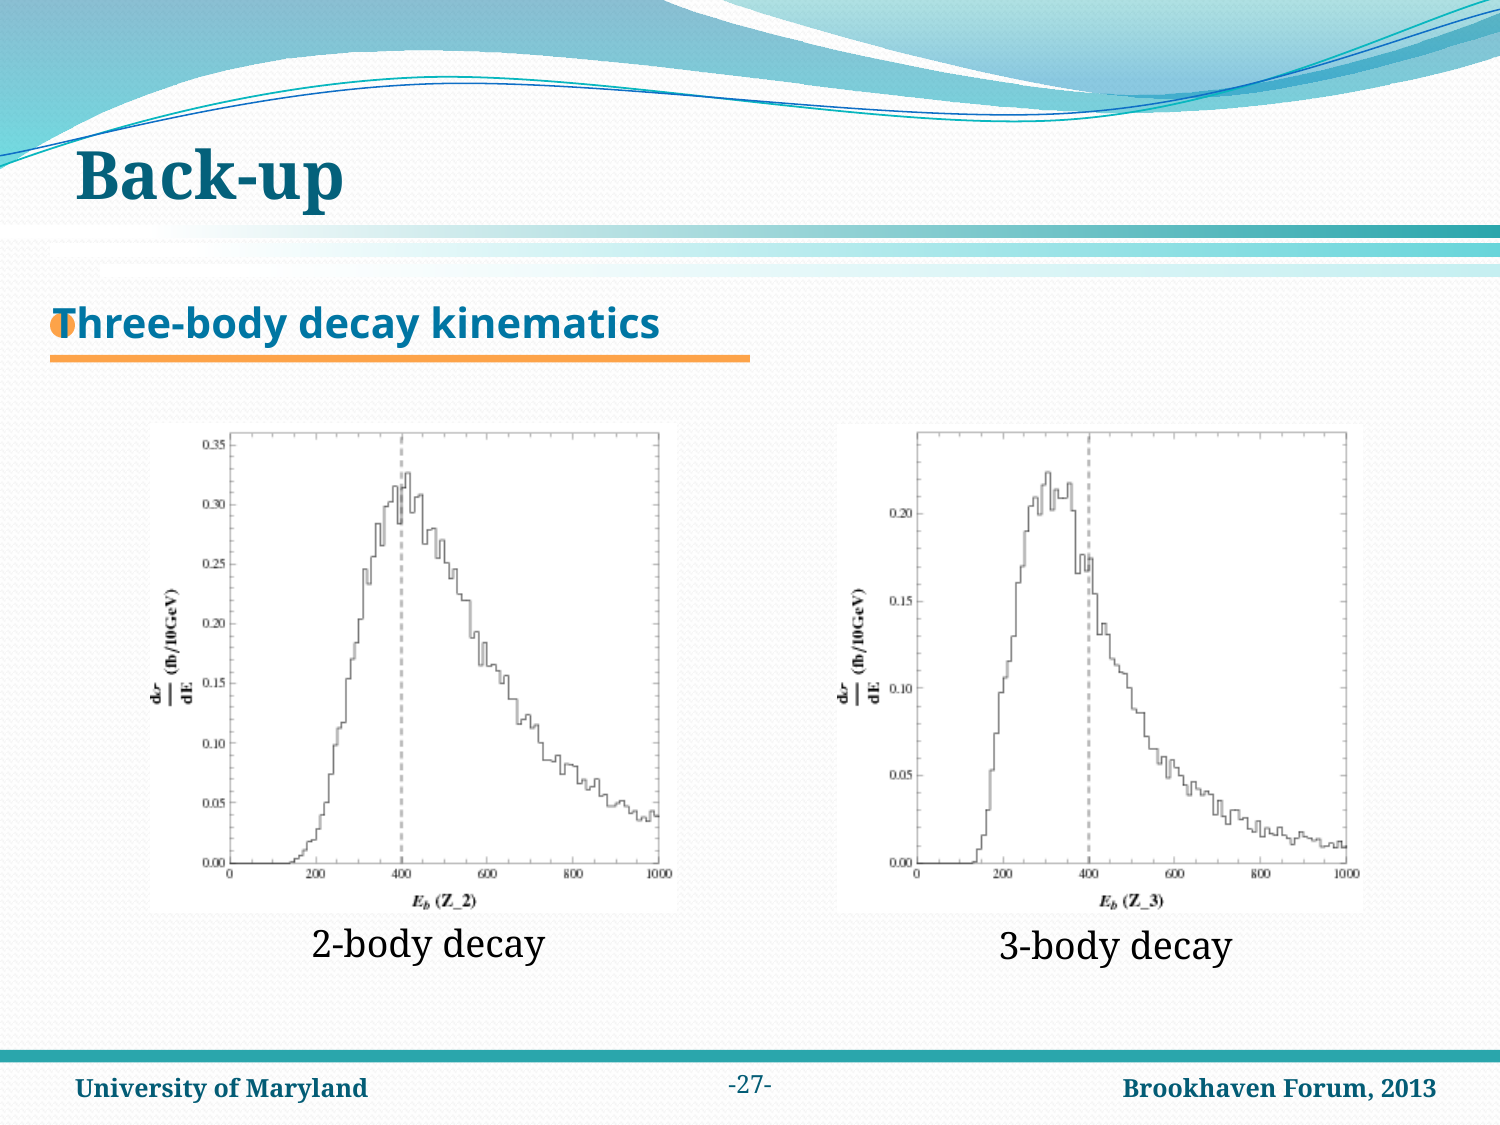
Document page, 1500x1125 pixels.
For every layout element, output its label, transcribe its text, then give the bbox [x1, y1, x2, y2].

title Back-up [75, 115, 1438, 213]
text_box 3-body decay [983, 926, 1248, 975]
slide_number University of Maryland [75, 1042, 425, 1103]
footer Brookhaven Forum, 2013 [887, 1042, 1438, 1103]
slide_number -26- [687, 1042, 813, 1103]
picture [149, 423, 677, 913]
picture [837, 424, 1363, 913]
text_box 2-body decay [296, 925, 561, 973]
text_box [49, 289, 751, 363]
